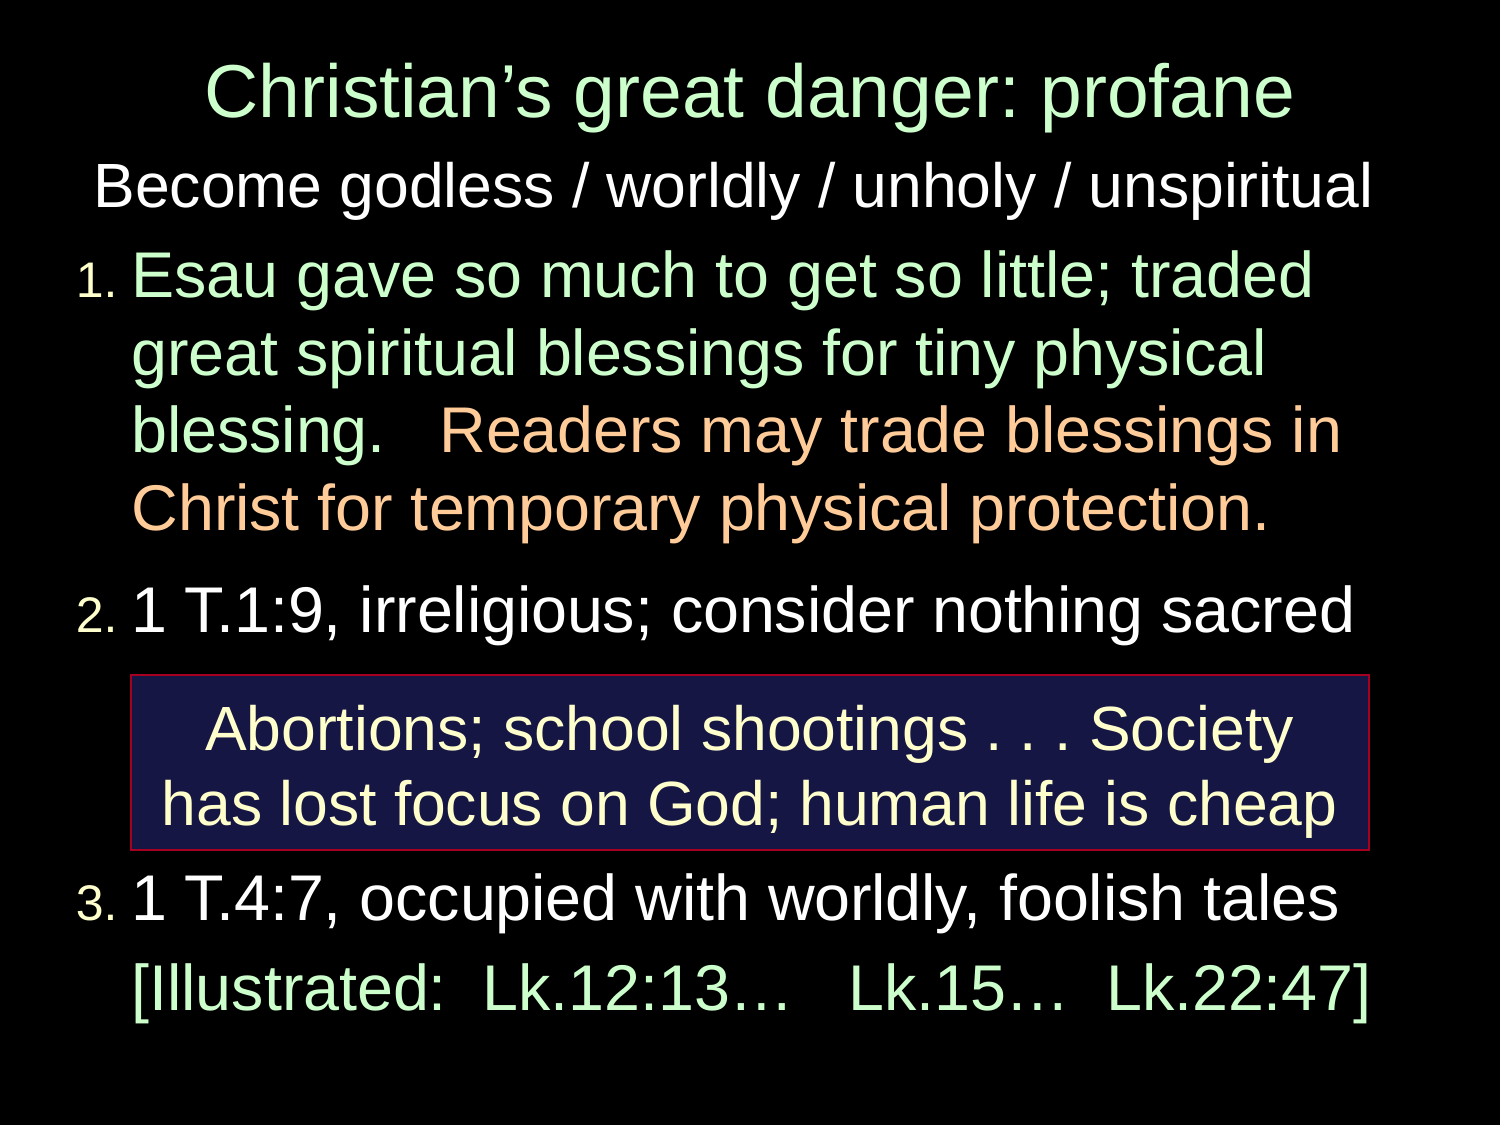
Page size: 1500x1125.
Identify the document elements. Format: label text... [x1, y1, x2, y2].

list Become godless / worldly / unholy / unspiritual 1. Esau gave so much to get so little; traded great spiritual blessings for tiny physical blessing. Readers may trade blessings in Christ for temporary physical protection. 2. 1 T.1:9, irreligious; consider nothing sacred 3. 1 T.4:7, occupied with worldly, foolish tales [Illustrated: Lk.12:13… Lk.15… Lk.22:47] [60, 137, 1443, 1050]
text_box Abortions; school shootings . . . Society has lost focus on God; human life is cheap [130, 674, 1370, 851]
title Christian’s great danger: profane [75, 0, 1425, 137]
